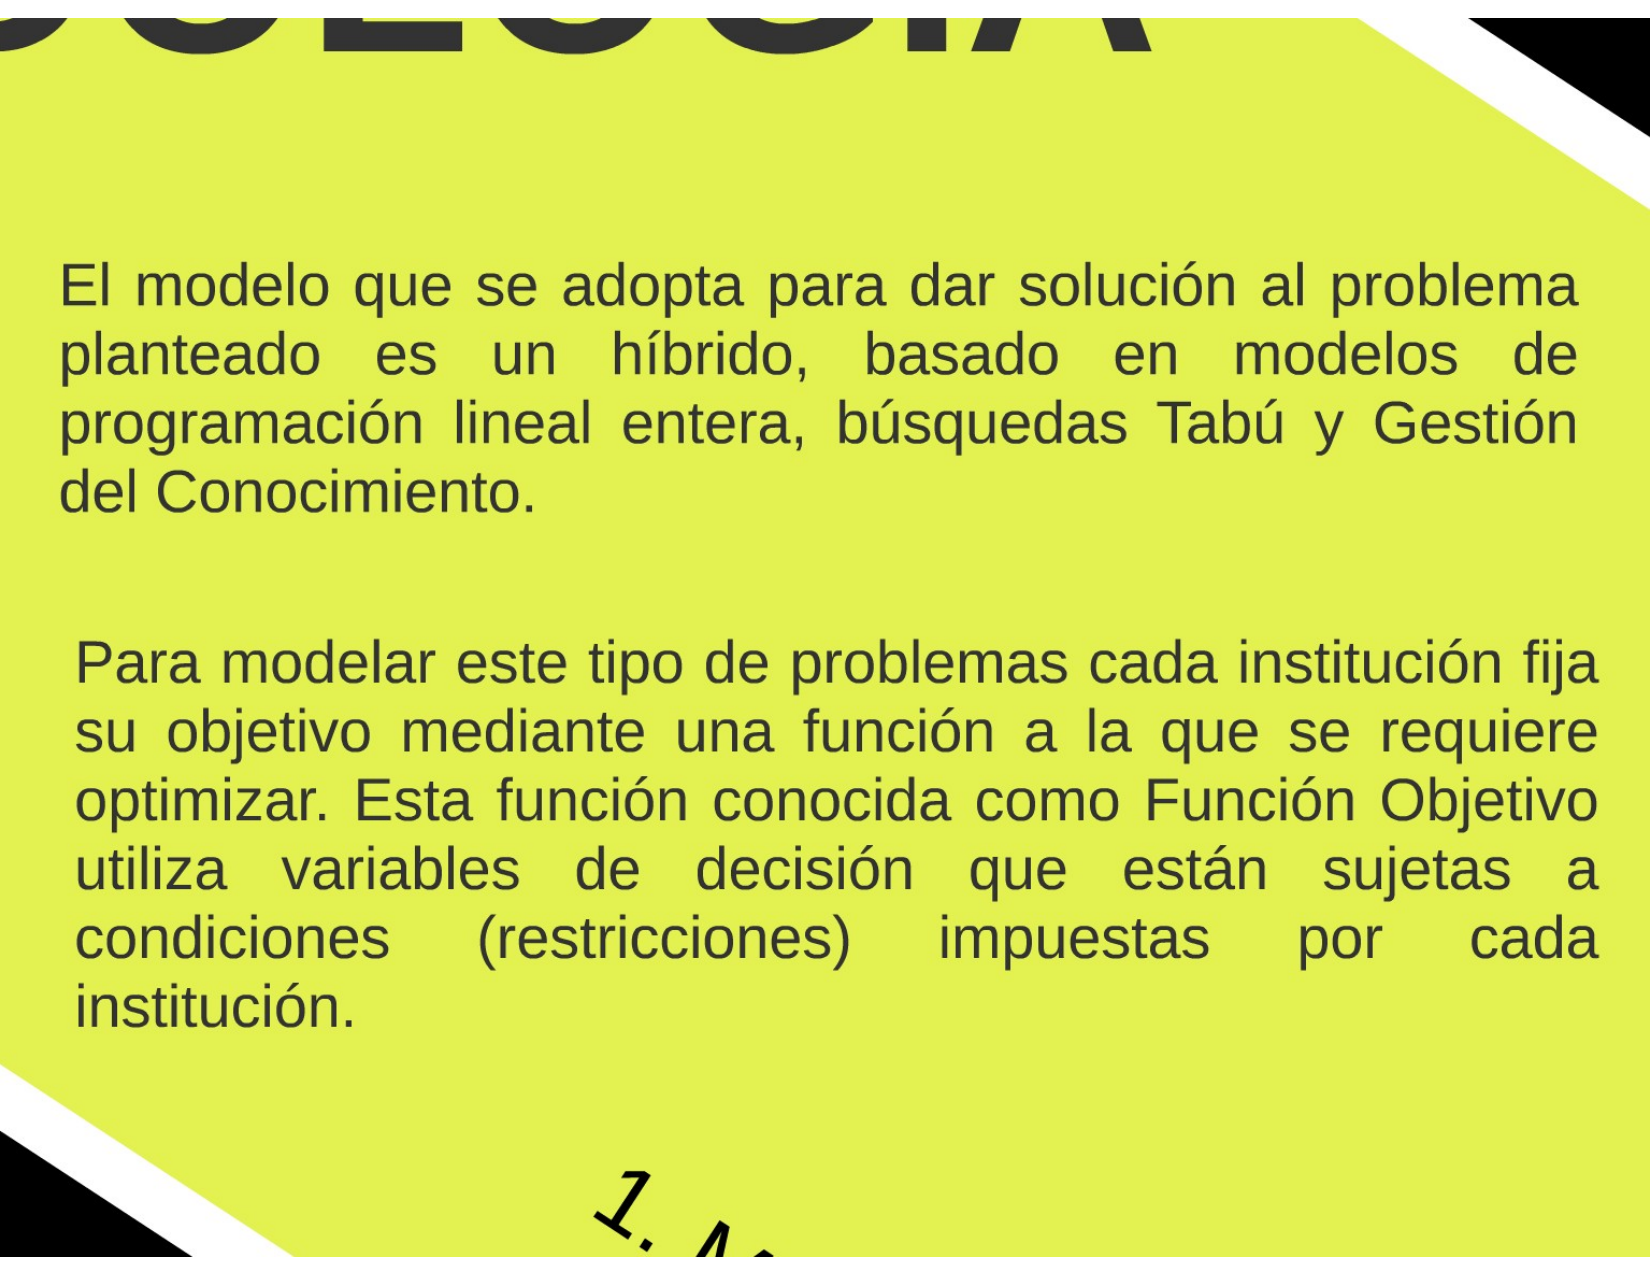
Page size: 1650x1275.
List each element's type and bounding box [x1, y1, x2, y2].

text_box [0, 18, 1650, 1257]
